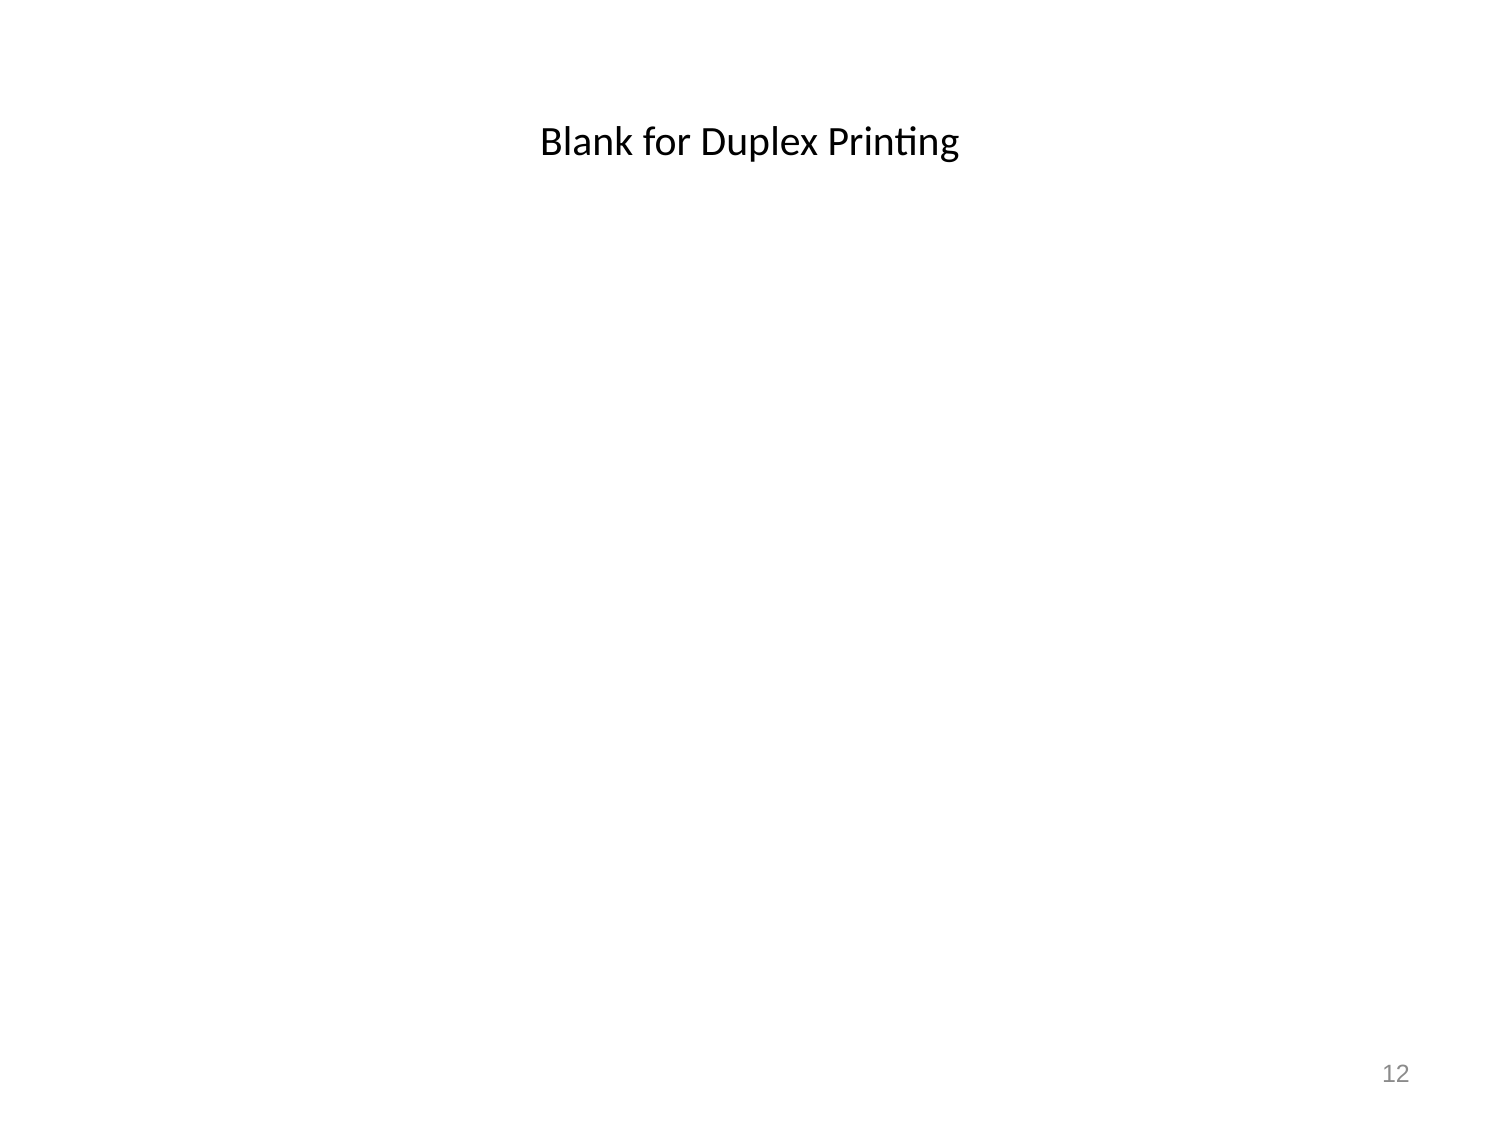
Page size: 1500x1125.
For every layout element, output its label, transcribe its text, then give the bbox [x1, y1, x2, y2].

title Blank for Duplex Printing [75, 45, 1425, 233]
slide_number 12 [1074, 1042, 1425, 1103]
